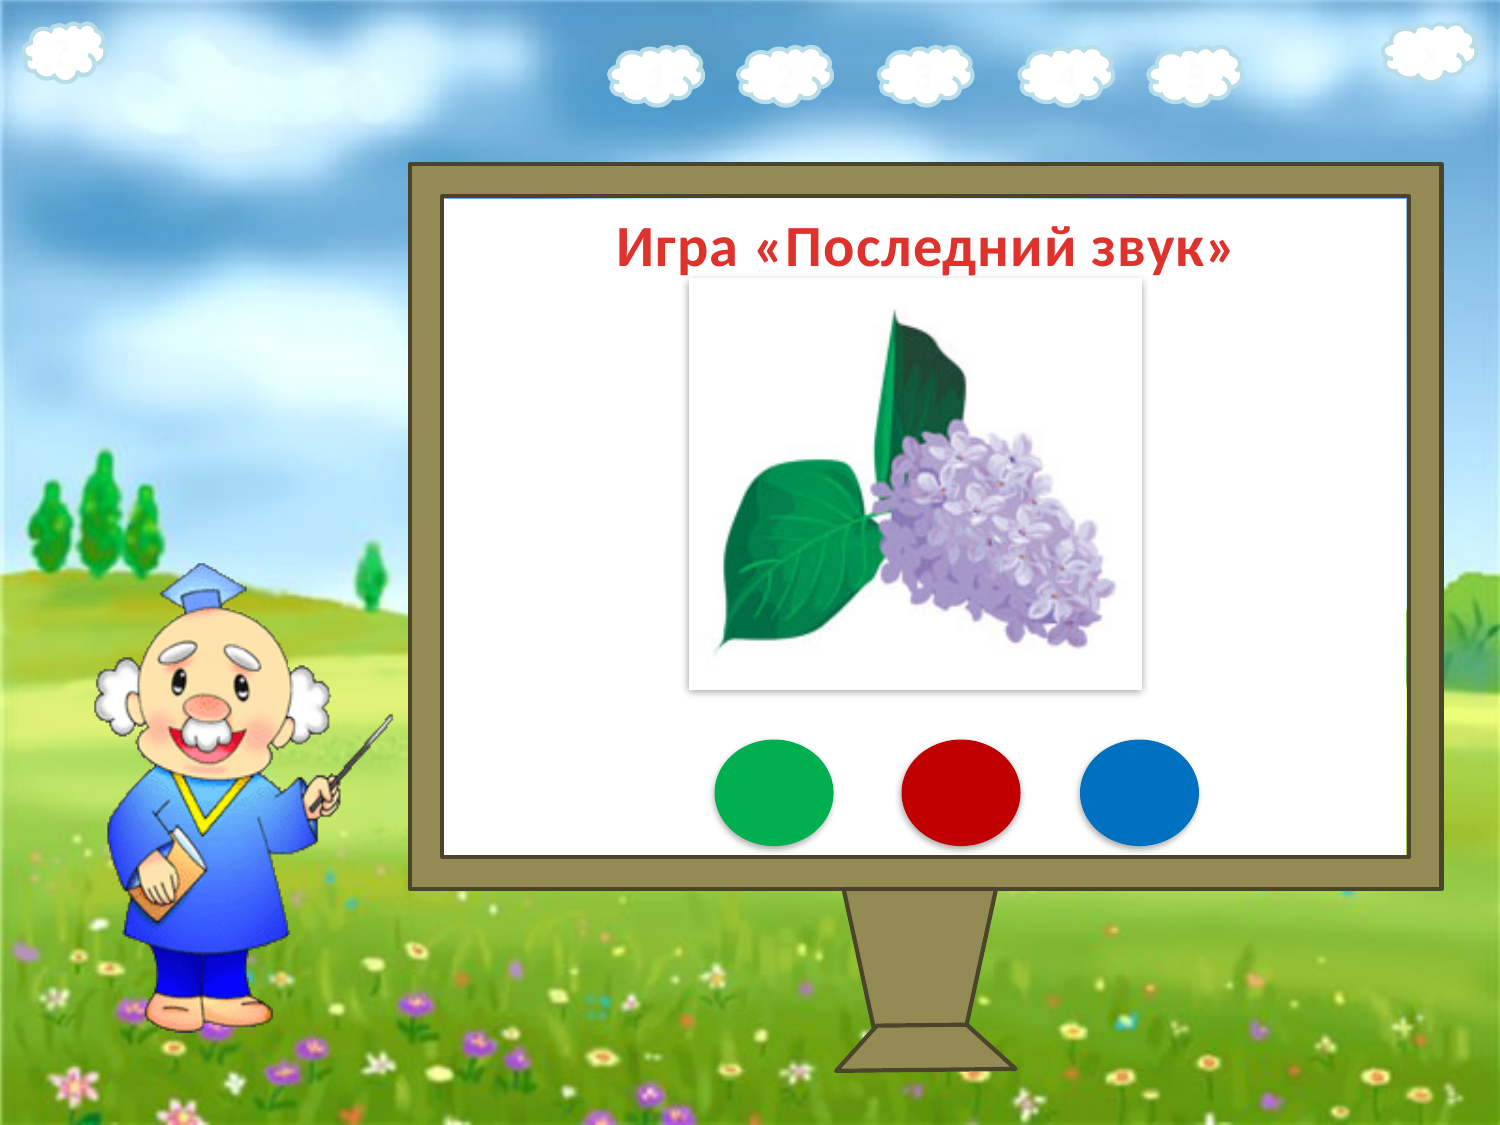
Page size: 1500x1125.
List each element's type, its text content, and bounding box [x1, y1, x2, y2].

picture [0, 0, 1500, 1125]
text_box Игра «Последний звук» [442, 196, 1412, 291]
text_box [714, 739, 1200, 847]
